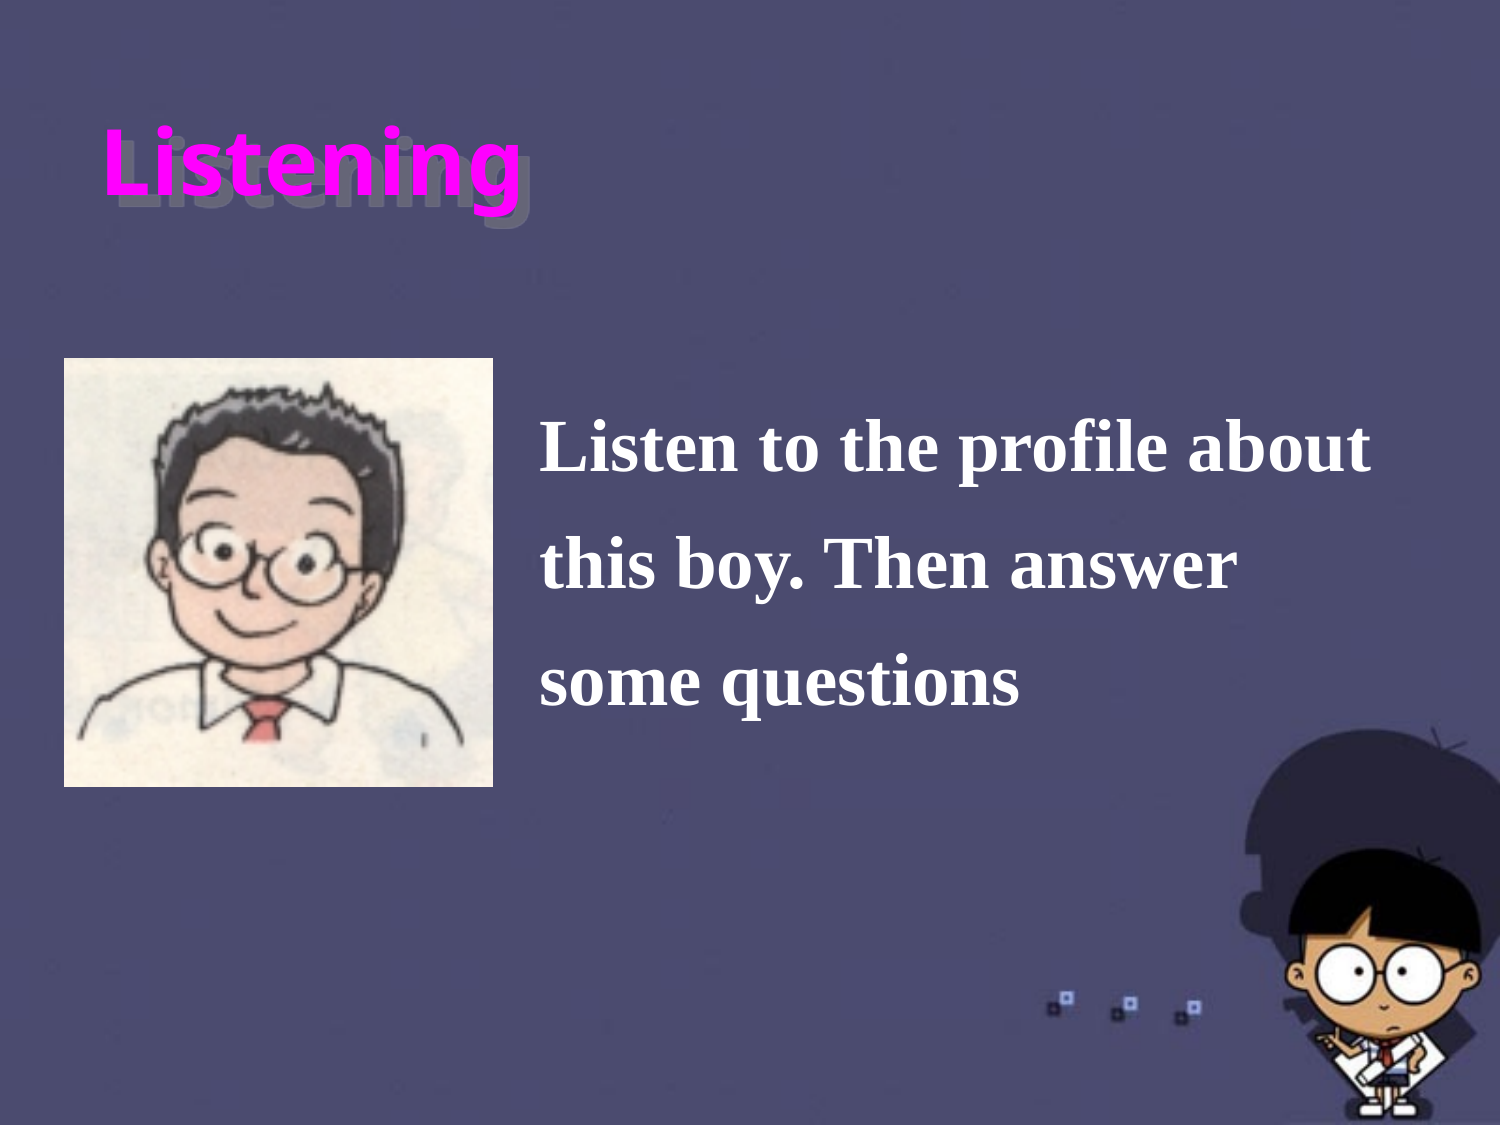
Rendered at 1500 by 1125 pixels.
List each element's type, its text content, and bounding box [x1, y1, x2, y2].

picture [0, 0, 1500, 1125]
text_box Listen to the profile about this boy. Then answer some questions [524, 362, 1413, 729]
text_box Listening [62, 90, 563, 228]
